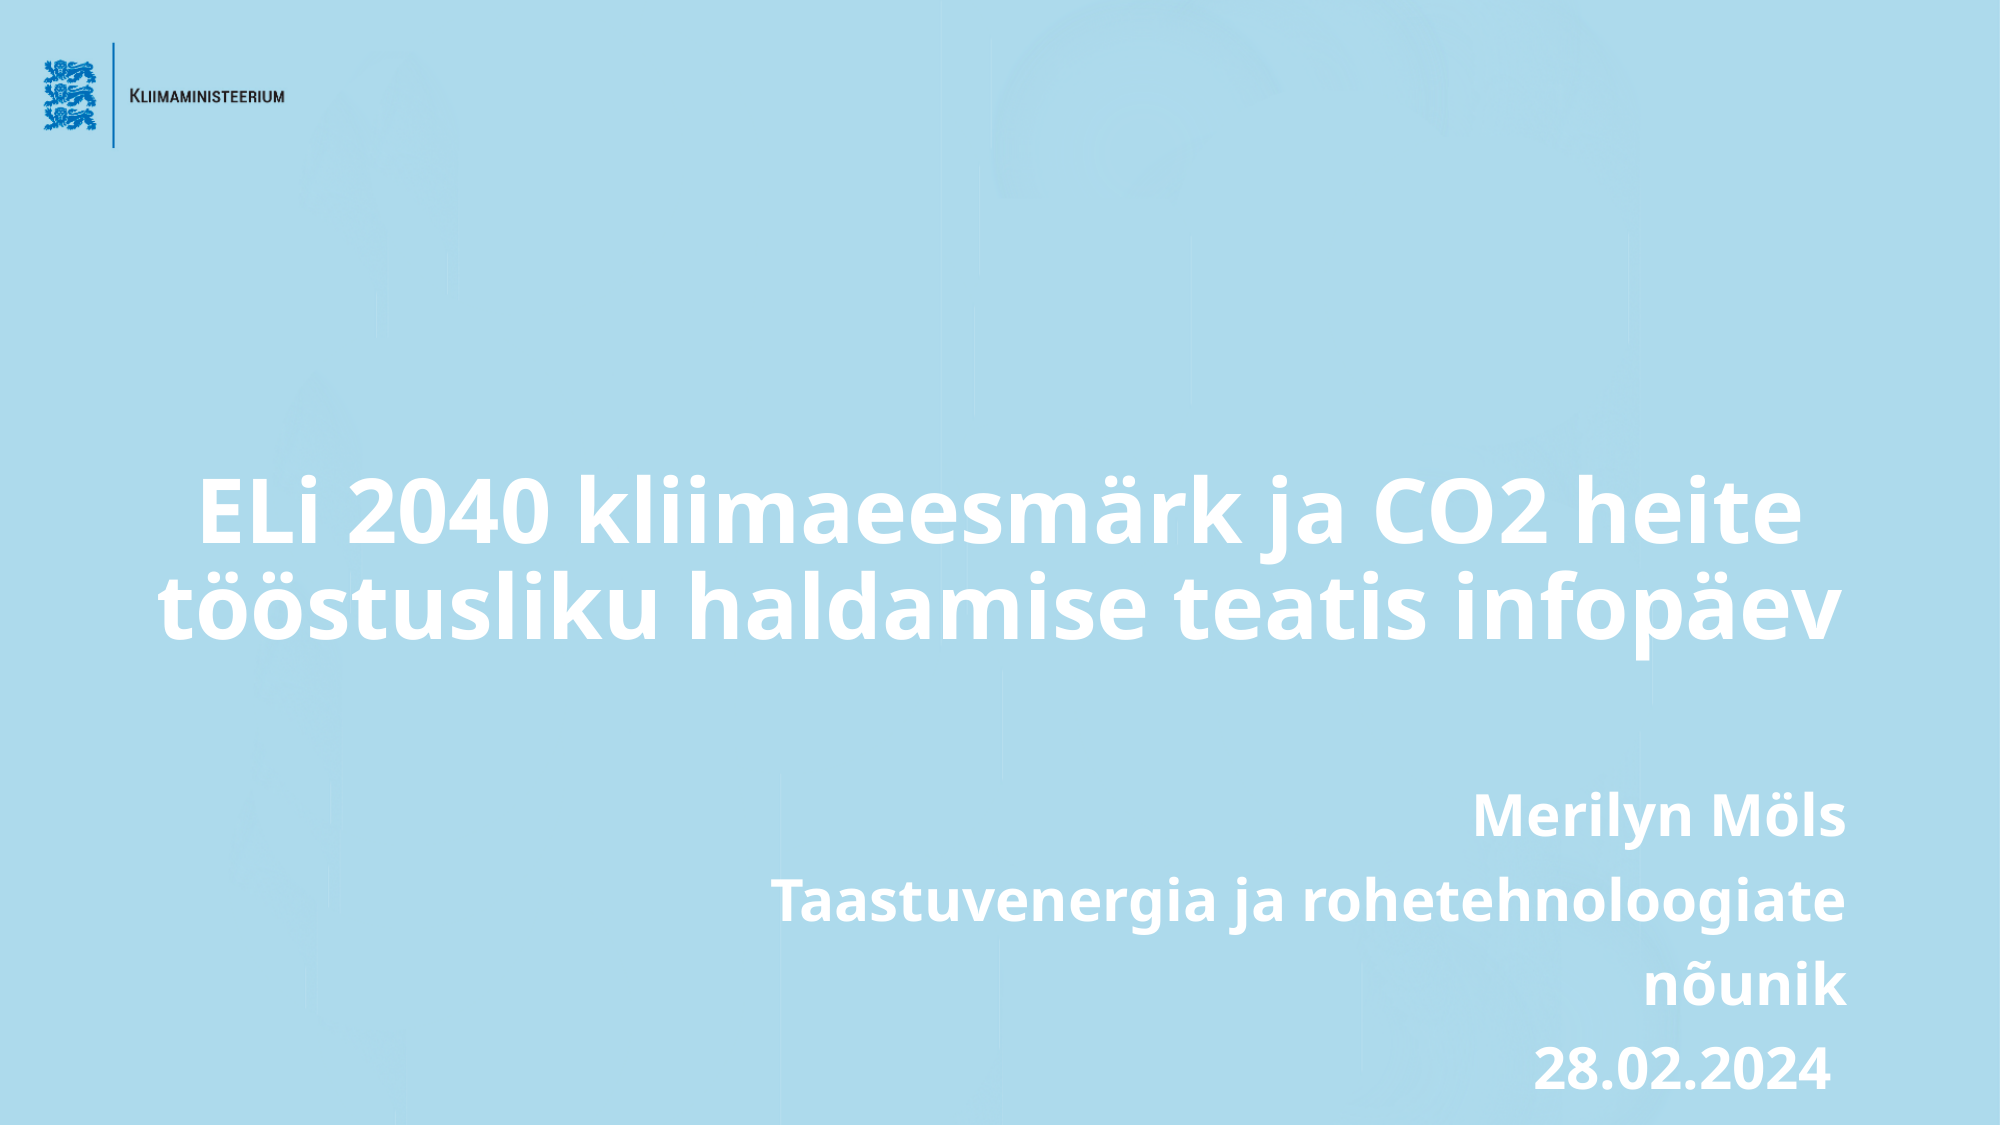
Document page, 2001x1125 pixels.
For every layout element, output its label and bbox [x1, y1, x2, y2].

list [0, 0, 2000, 1125]
